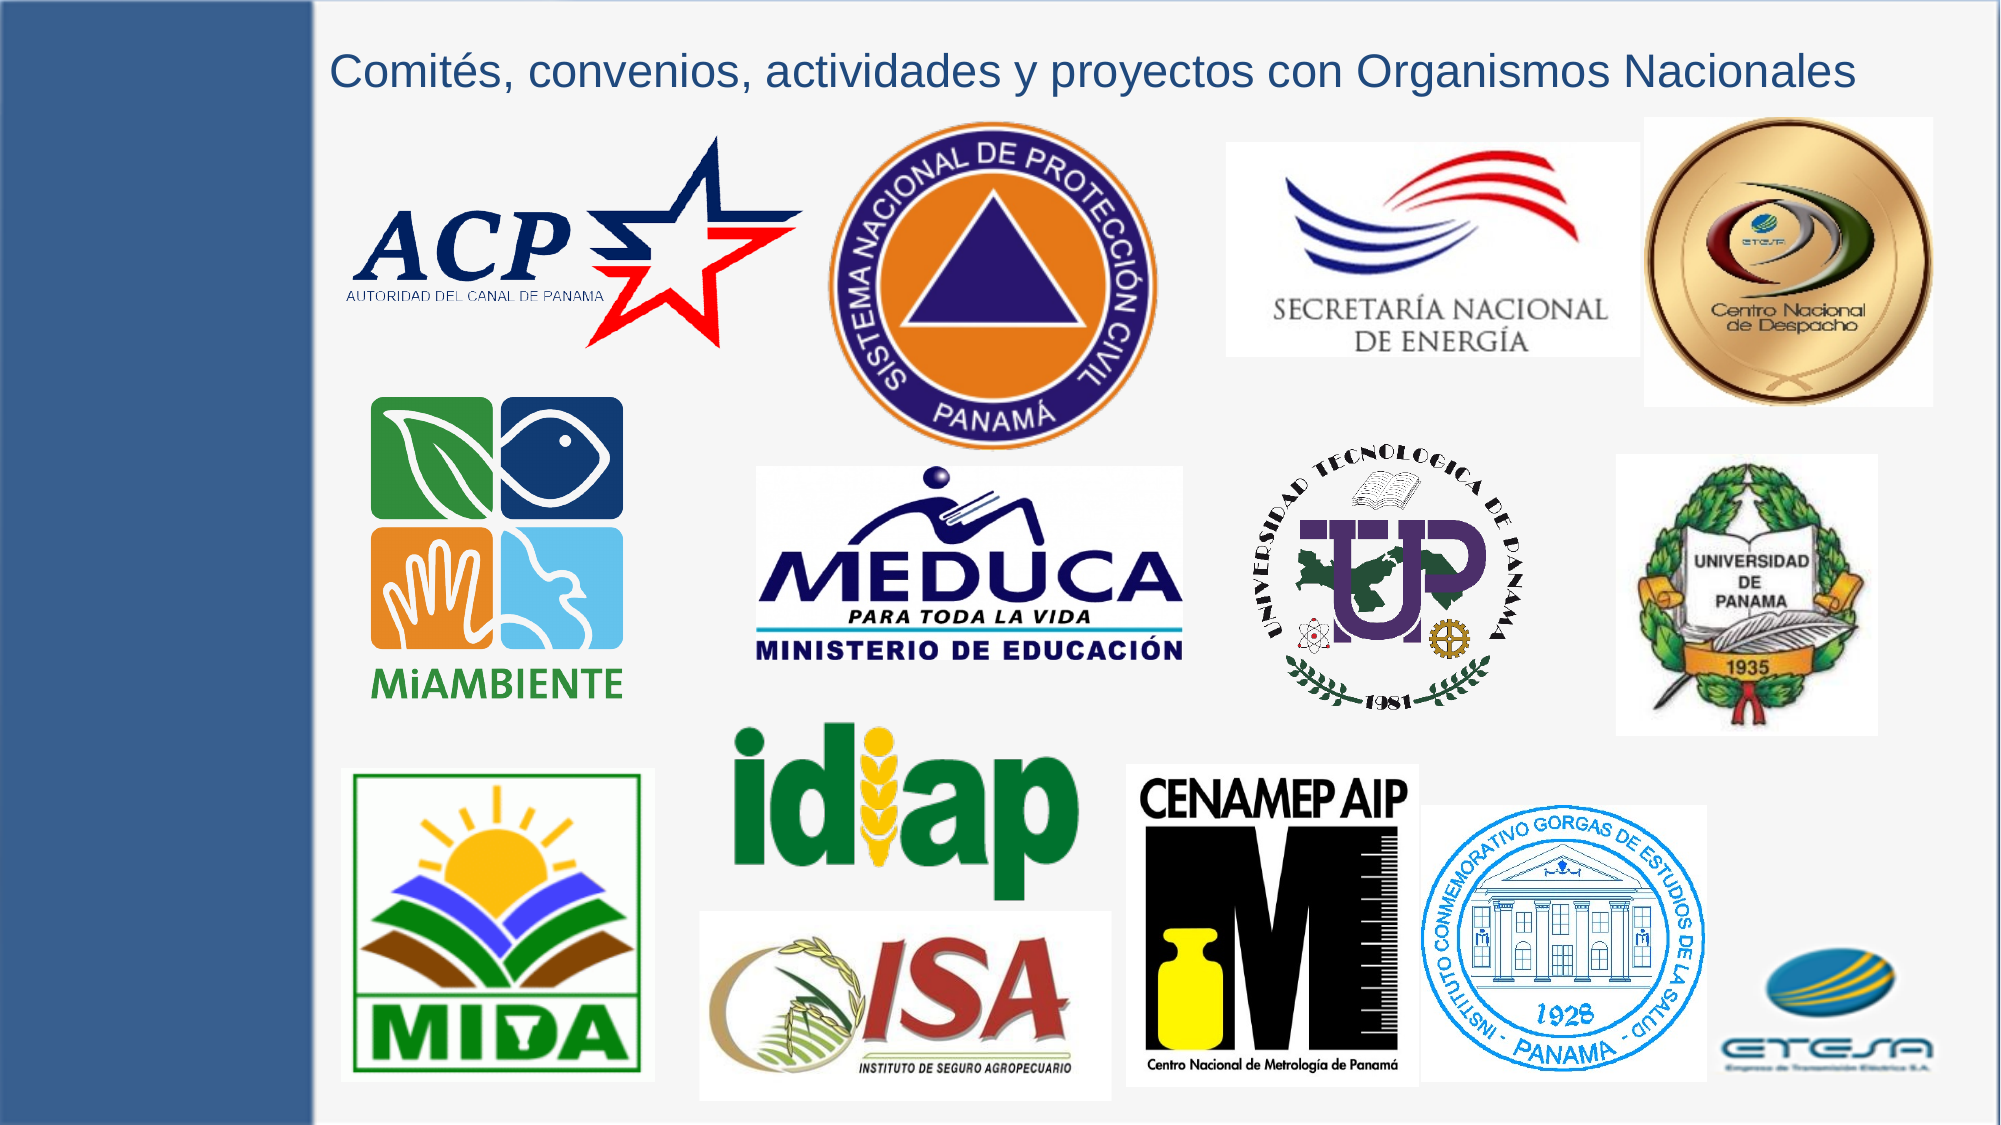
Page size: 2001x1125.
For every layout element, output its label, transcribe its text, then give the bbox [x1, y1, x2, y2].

picture [0, 0, 2001, 1125]
text_box Comités, convenios, actividades y proyectos con Organismos Nacionales [314, 42, 1886, 147]
